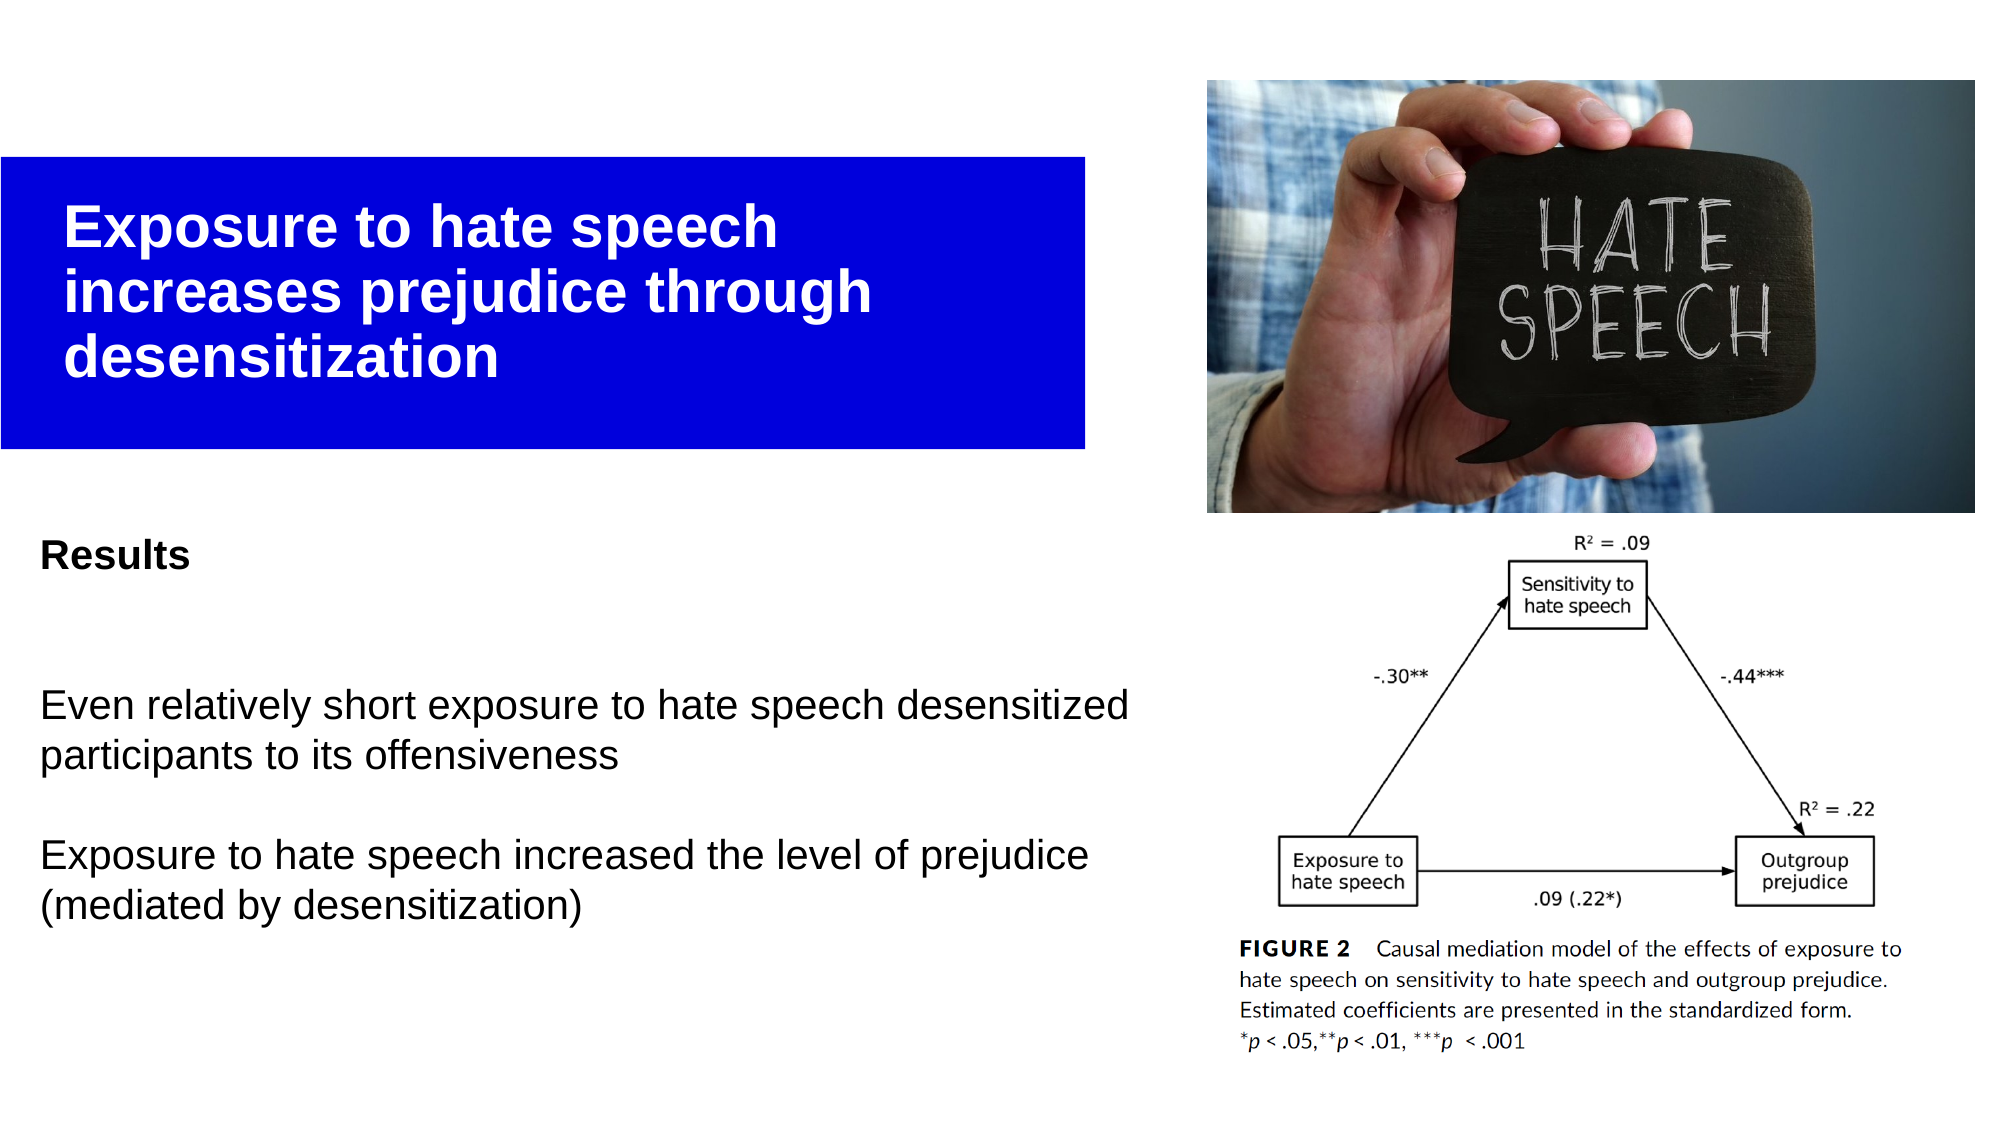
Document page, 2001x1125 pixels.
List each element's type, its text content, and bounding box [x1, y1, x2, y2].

text_box [0, 156, 1086, 450]
title Exposure to hate speech increases prejudice through desensitization [48, 292, 1038, 399]
text_box Results Even relatively short exposure to hate speech desensitized participants to its offensiveness Exposure to hate speech increased the level of prejudice (mediated by desensitization) [25, 520, 1152, 1036]
picture [1206, 80, 1975, 1064]
